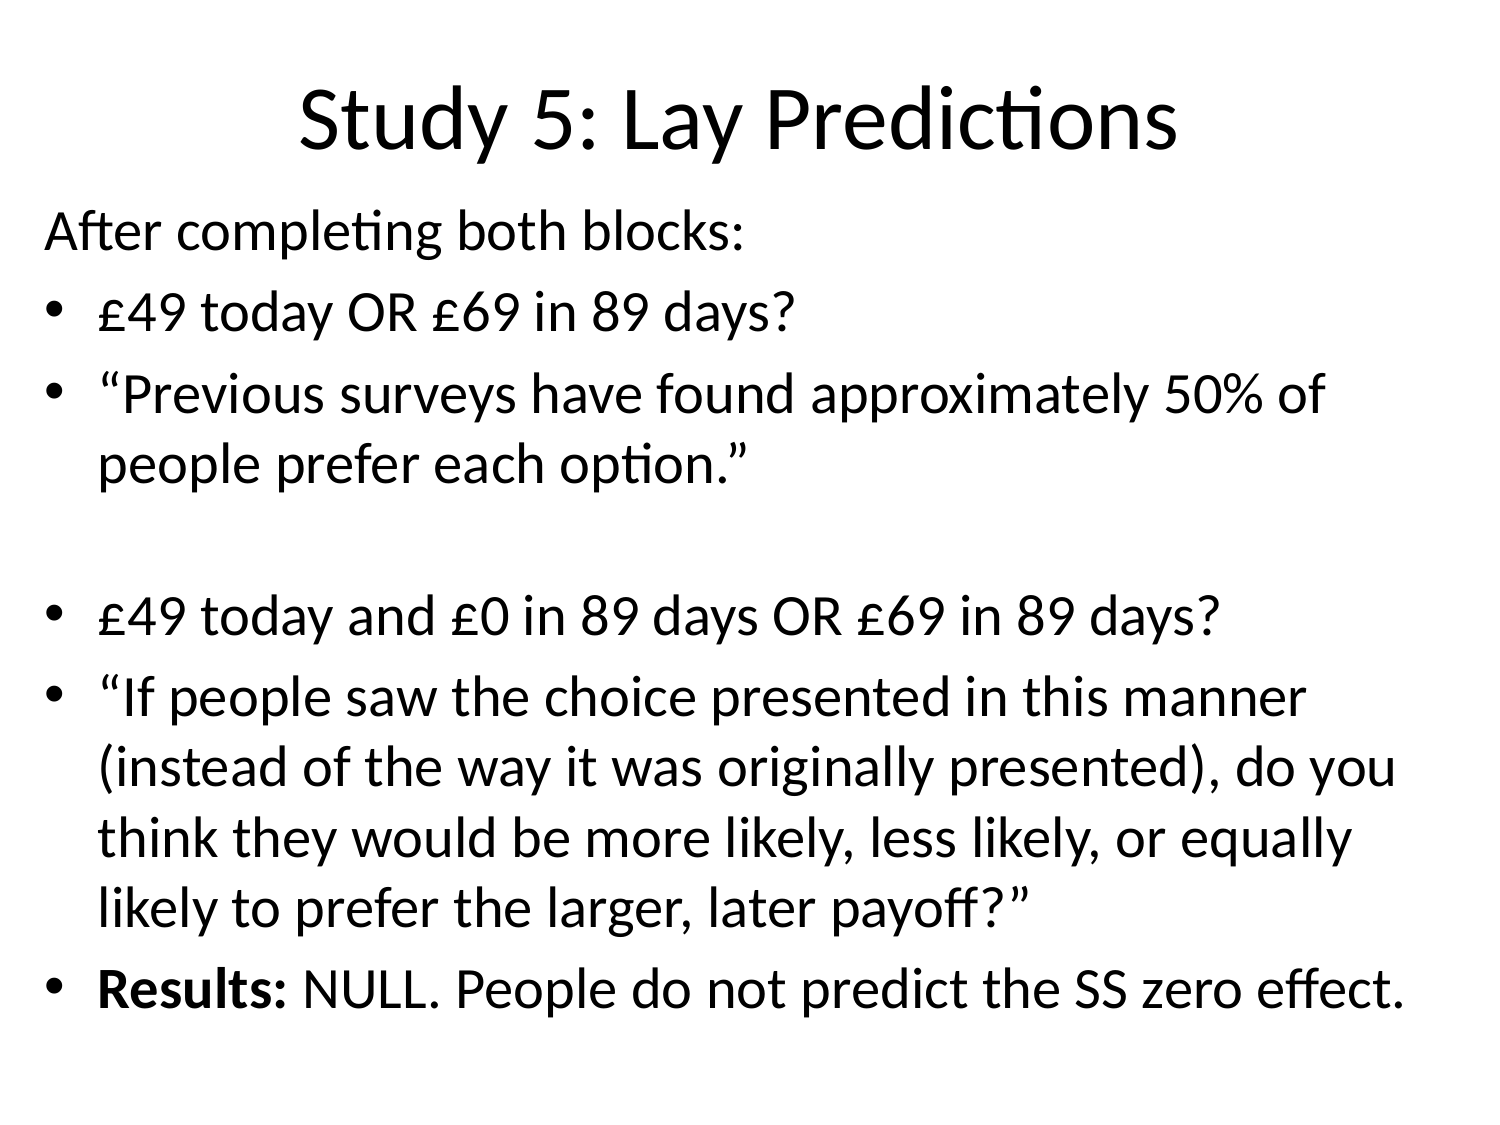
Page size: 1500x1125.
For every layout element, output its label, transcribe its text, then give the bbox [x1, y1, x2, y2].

title Study 5: Lay Predictions [64, 19, 1415, 184]
list After completing both blocks: £49 today OR £69 in 89 days? “Previous surveys have found approximately 50% of people prefer each option.” £49 today and £0 in 89 days OR £69 in 89 days? “If people saw the choice presented in this manner (instead of the way it was originally presented), do you think they would be more likely, less likely, or equally likely to prefer the larger, later payoff?” Results: NULL. People do not predict the SS zero effect. [29, 184, 1425, 1106]
